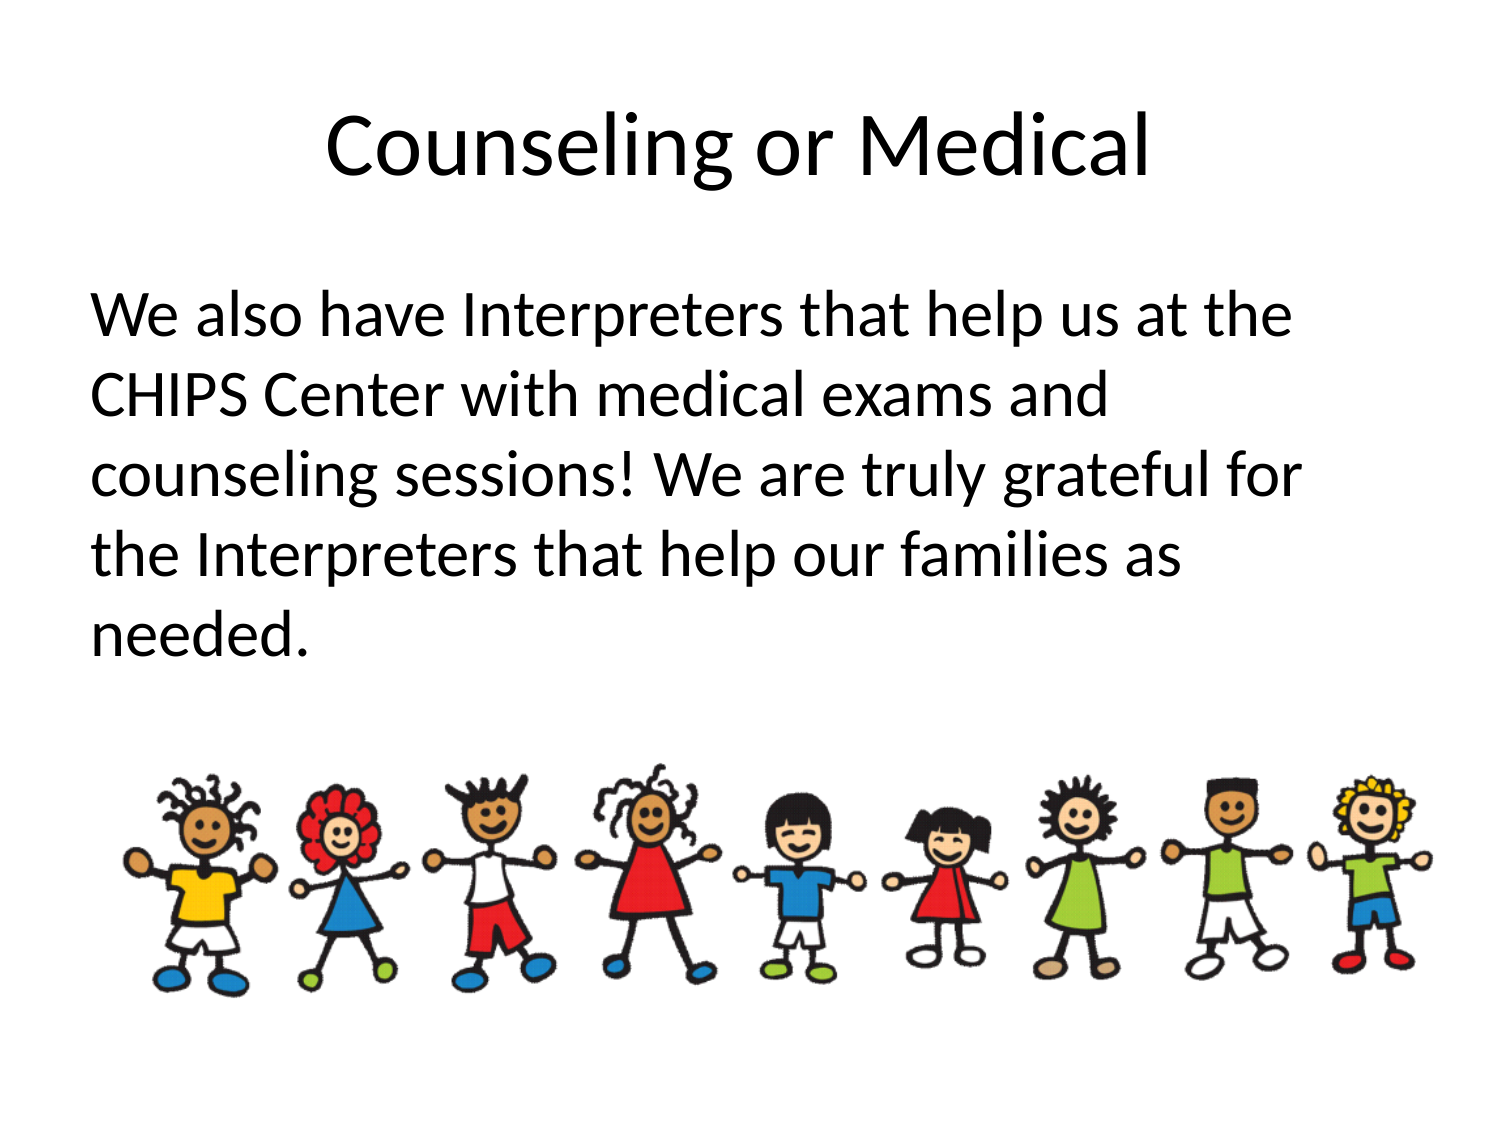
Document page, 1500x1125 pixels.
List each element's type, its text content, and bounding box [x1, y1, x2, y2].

title Counseling or Medical [75, 45, 1425, 233]
picture [112, 758, 1451, 1002]
list We also have Interpreters that help us at the CHIPS Center with medical exams and counseling sessions! We are truly grateful for the Interpreters that help our families as needed. [75, 262, 1425, 1005]
